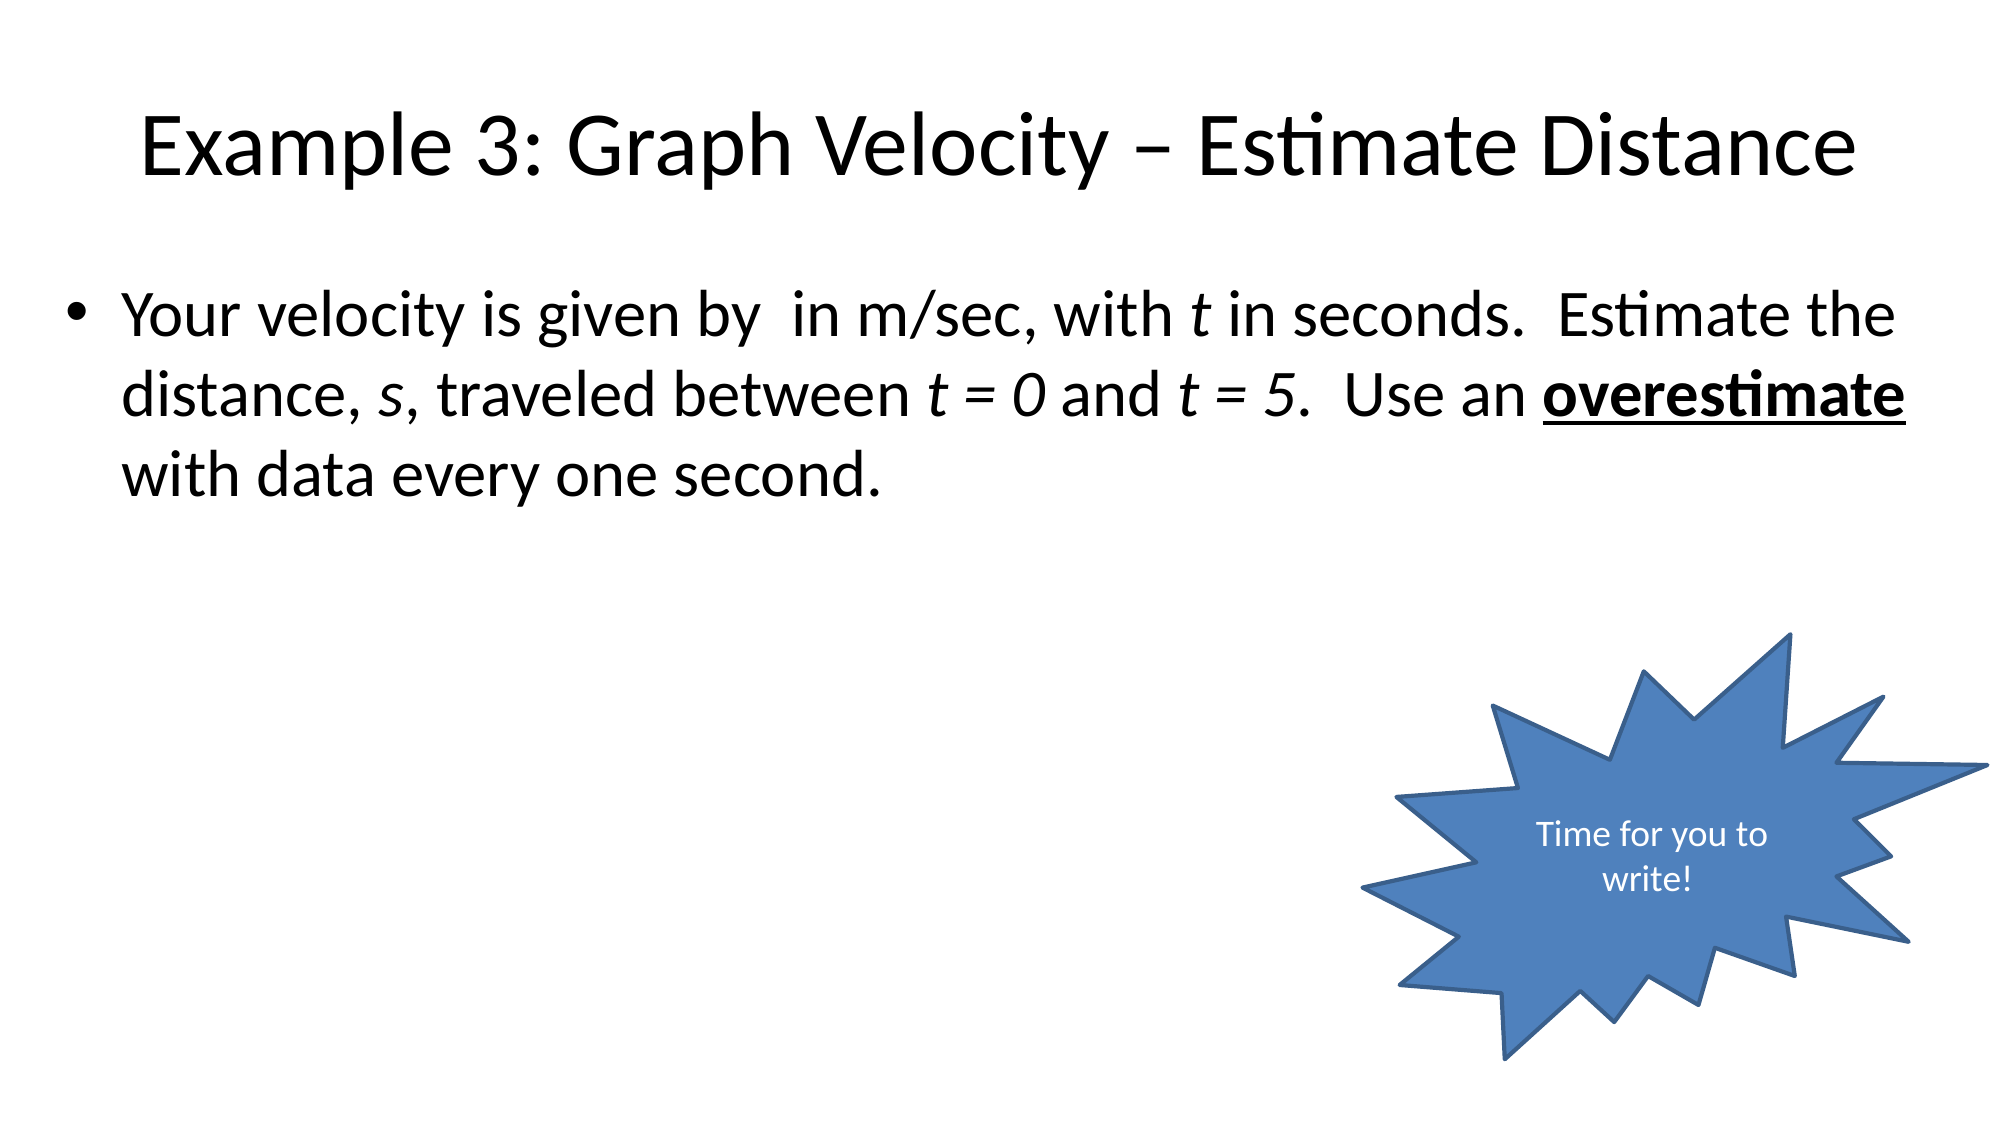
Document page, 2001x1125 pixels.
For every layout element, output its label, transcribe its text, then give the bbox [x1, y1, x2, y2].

title Example 3: Graph Velocity – Estimate Distance [99, 45, 1900, 233]
text_box Time for you to write! [1360, 632, 1990, 1062]
